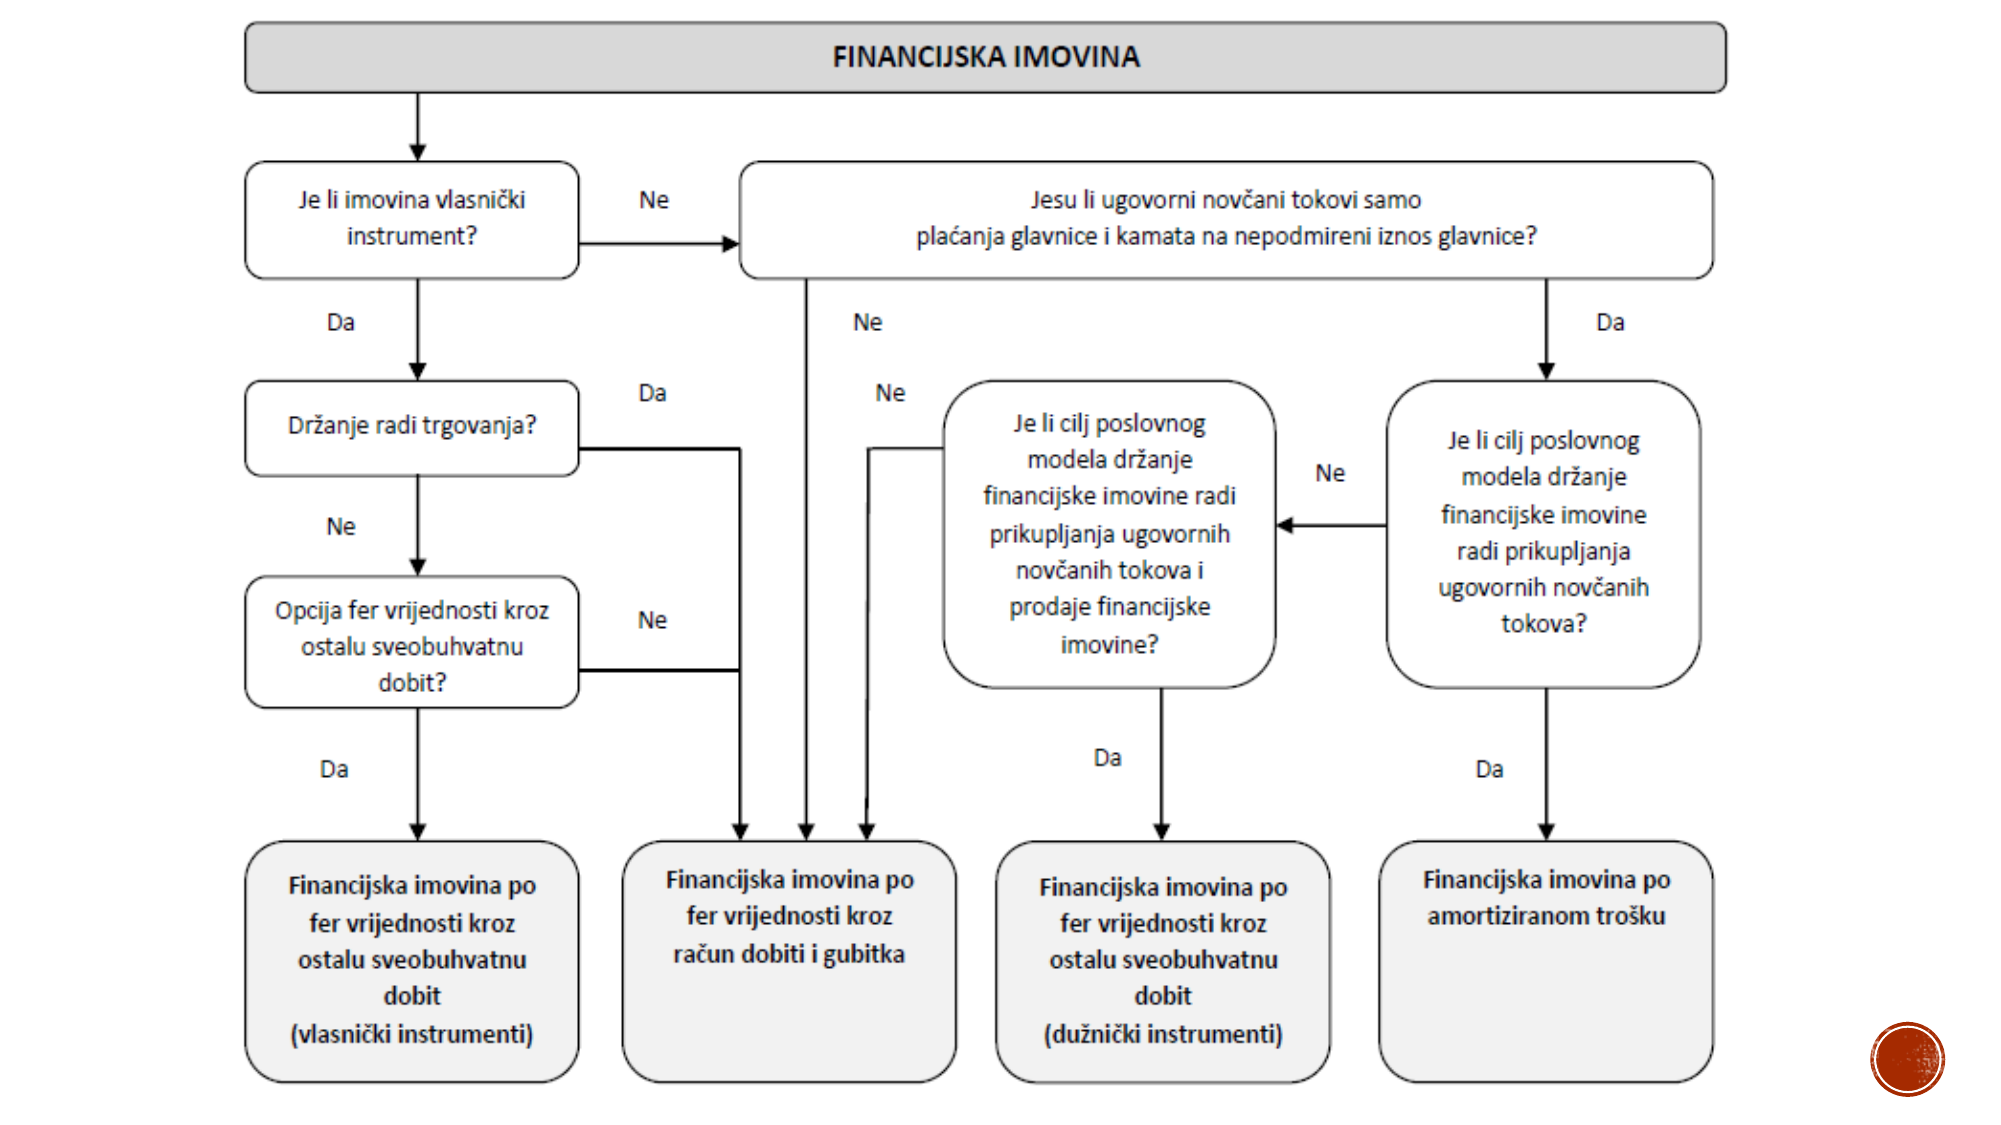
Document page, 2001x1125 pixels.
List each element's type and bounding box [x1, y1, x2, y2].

list [220, 14, 1729, 1109]
